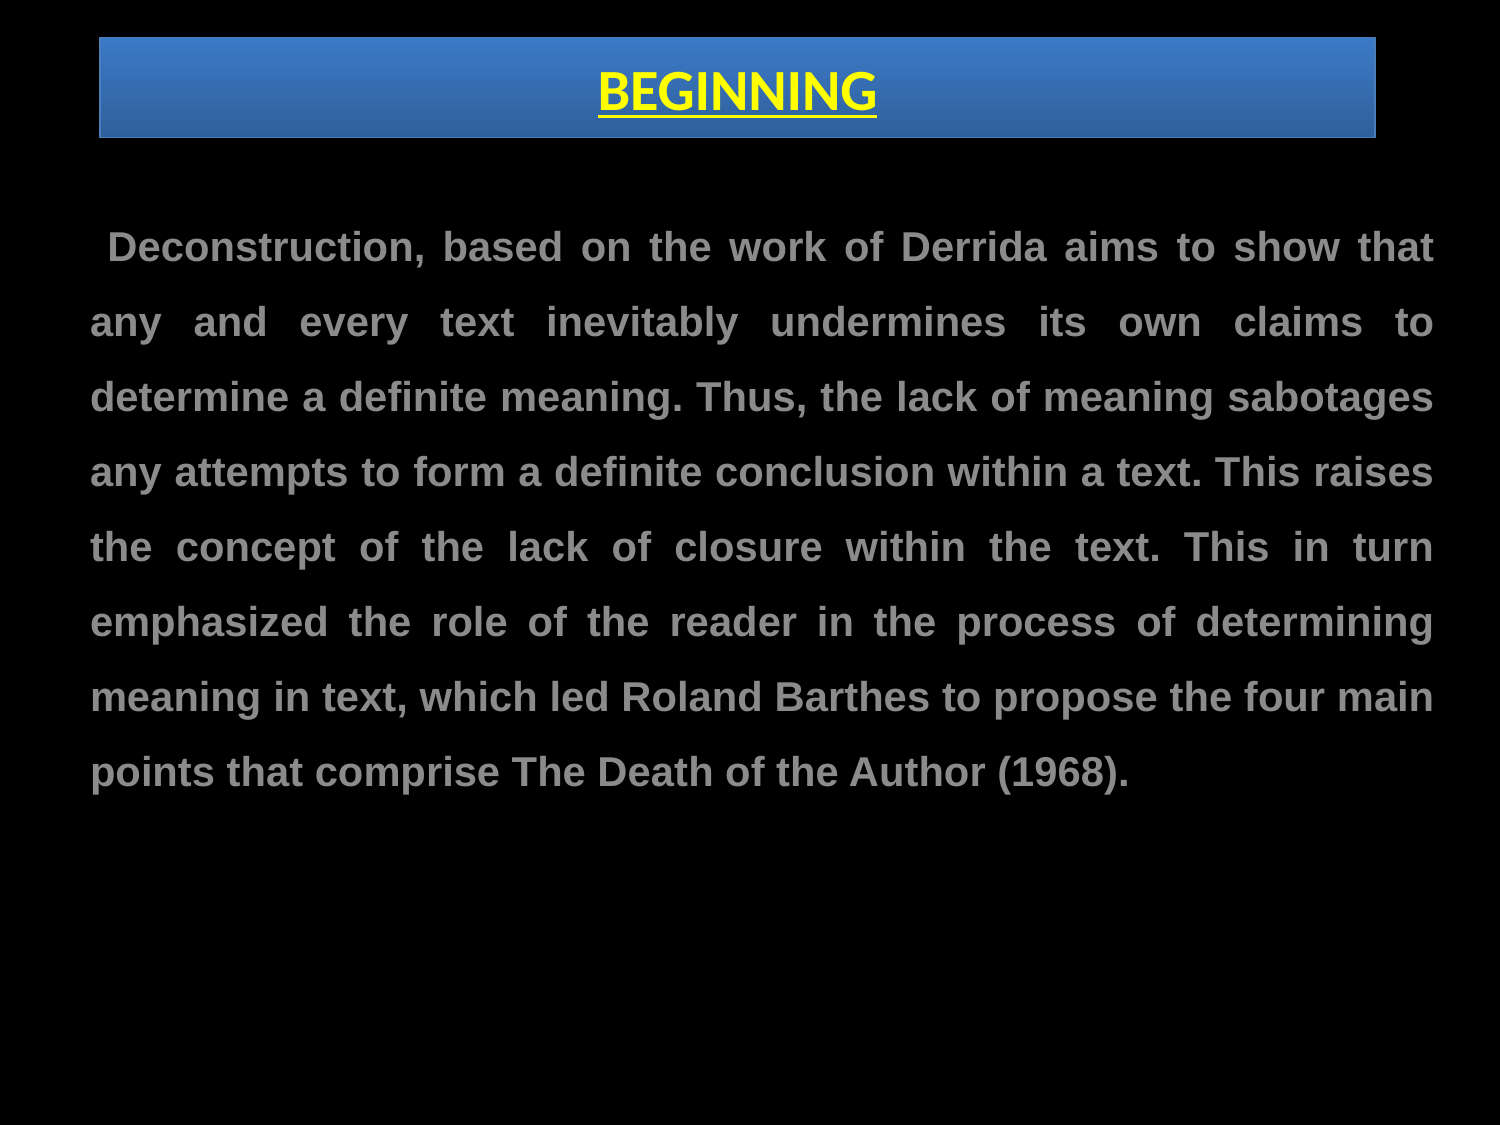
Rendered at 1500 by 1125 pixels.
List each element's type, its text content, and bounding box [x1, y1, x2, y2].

subtitle Deconstruction, based on the work of Derrida aims to show that any and every text inevitably undermines its own claims to determine a definite meaning. Thus, the lack of meaning sabotages any attempts to form a definite conclusion within a text. This raises the concept of the lack of closure within the text. This in turn emphasized the role of the reader in the process of determining meaning in text, which led Roland Barthes to propose the four main points that comprise The Death of the Author (1968). [75, 187, 1450, 850]
title BEGINNING [99, 37, 1376, 138]
